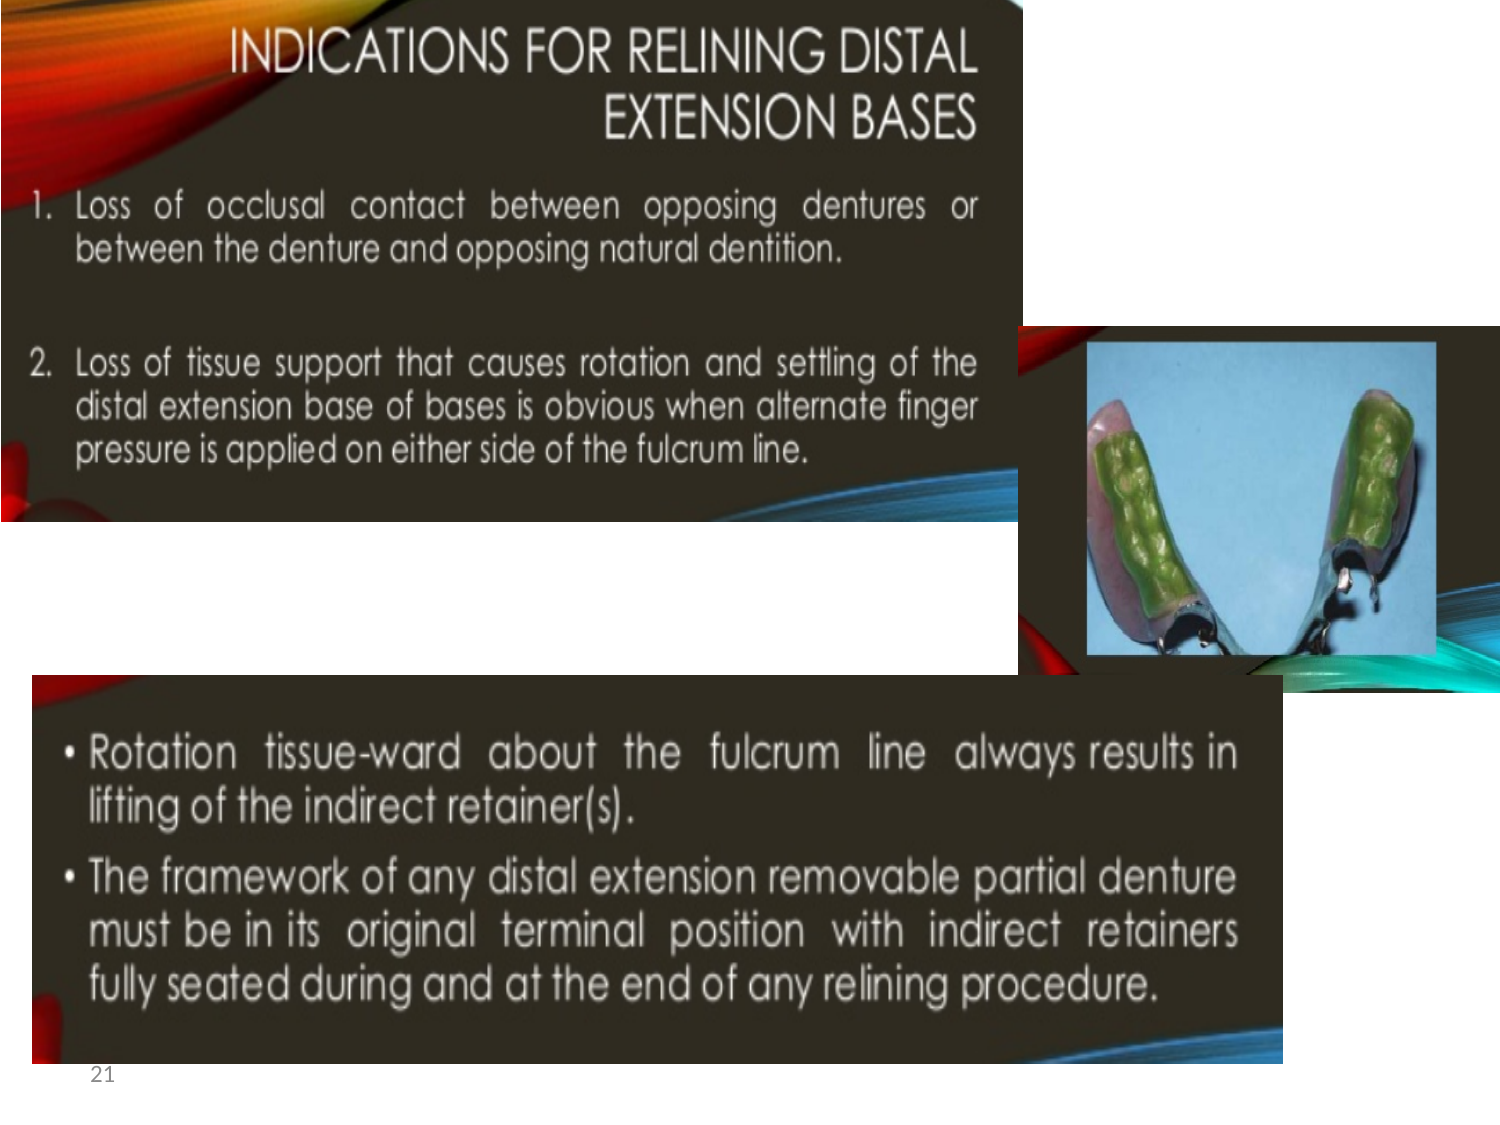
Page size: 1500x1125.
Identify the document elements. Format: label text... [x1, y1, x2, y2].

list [1, 0, 1023, 523]
picture [32, 326, 1500, 1064]
slide_number 21 [75, 1072, 425, 1103]
